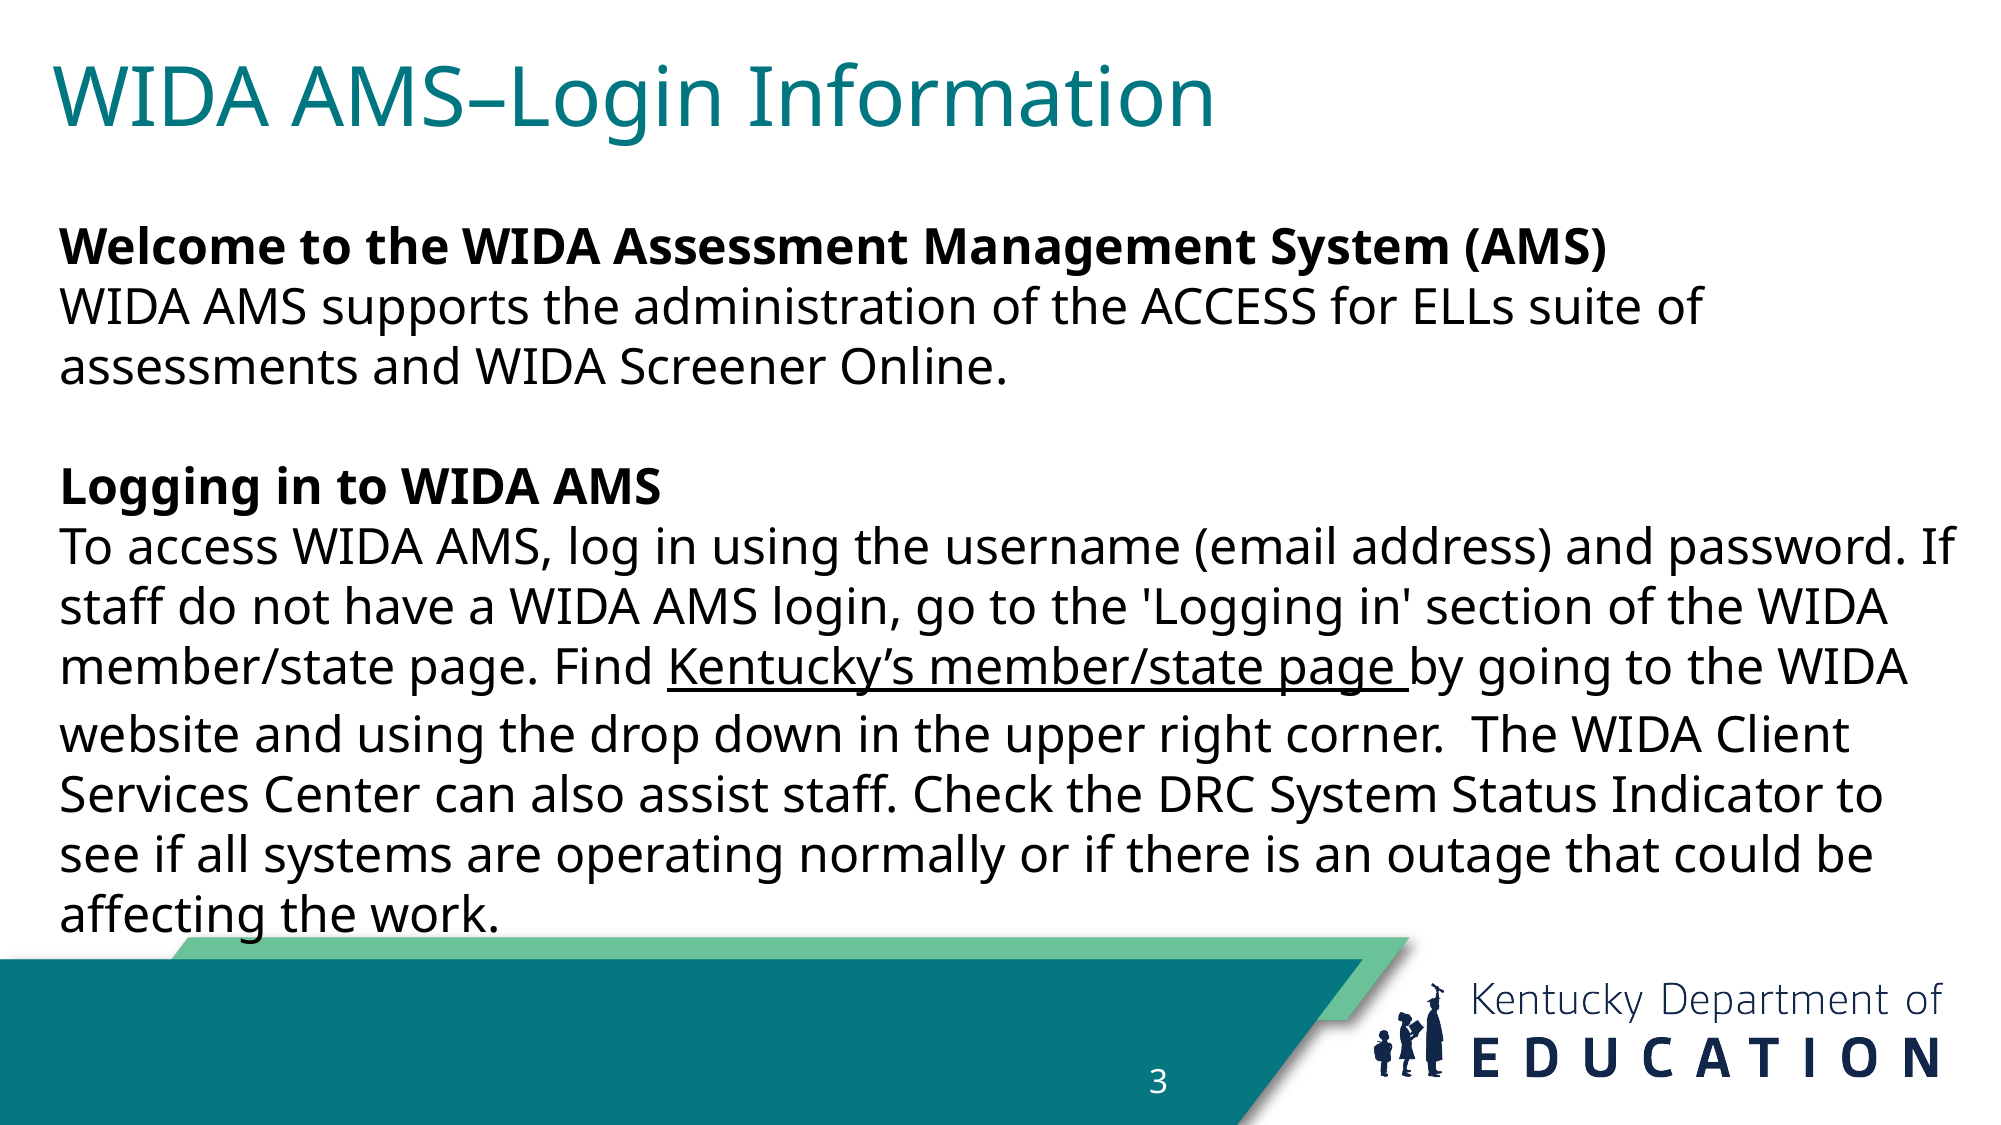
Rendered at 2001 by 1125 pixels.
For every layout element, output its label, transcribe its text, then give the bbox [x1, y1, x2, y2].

title WIDA AMS–Login Information [0, 0, 1476, 186]
picture [0, 0, 2001, 1125]
text_box Welcome to the WIDA Assessment Management System (AMS) WIDA AMS supports the administration of the ACCESS for ELLs suite of assessments and WIDA Screener Online. Logging in to WIDA AMS To access WIDA AMS, log in using the username (email address) and password. If staff do not have a WIDA AMS login, go to the 'Logging in' section of the WIDA member/state page. Find Kentucky’s member/state page by going to the WIDA website and using the drop down in the upper right corner. The WIDA Client Services Center can also assist staff. Check the DRC System Status Indicator to see if all systems are operating normally or if there is an outage that could be affecting the work. [44, 207, 1983, 951]
